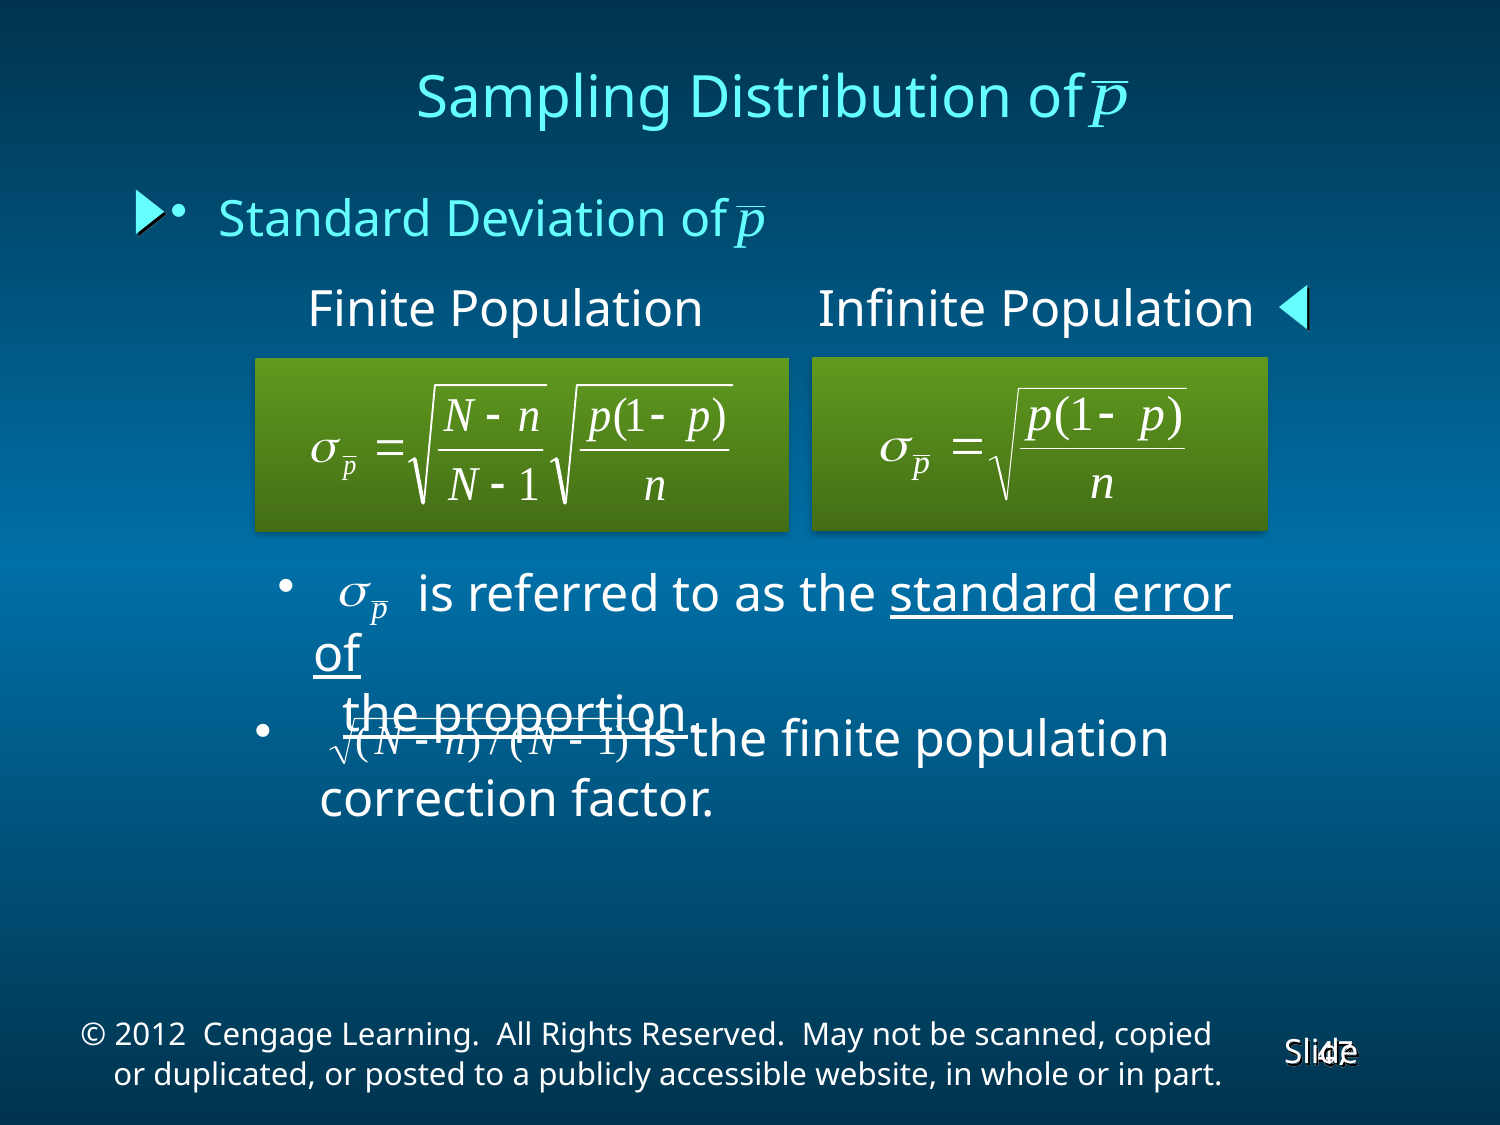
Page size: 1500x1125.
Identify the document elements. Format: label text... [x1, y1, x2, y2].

text_box [137, 191, 162, 232]
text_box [261, 698, 1164, 835]
text_box [812, 357, 1268, 531]
picture [139, 228, 147, 235]
text_box [255, 358, 789, 532]
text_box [112, 27, 1388, 162]
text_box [303, 372, 742, 515]
text_box [1280, 287, 1307, 328]
text_box Finite Population [292, 269, 720, 345]
text_box Infinite Population [804, 269, 1271, 345]
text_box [167, 178, 767, 255]
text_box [875, 384, 1189, 505]
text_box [262, 553, 1251, 689]
